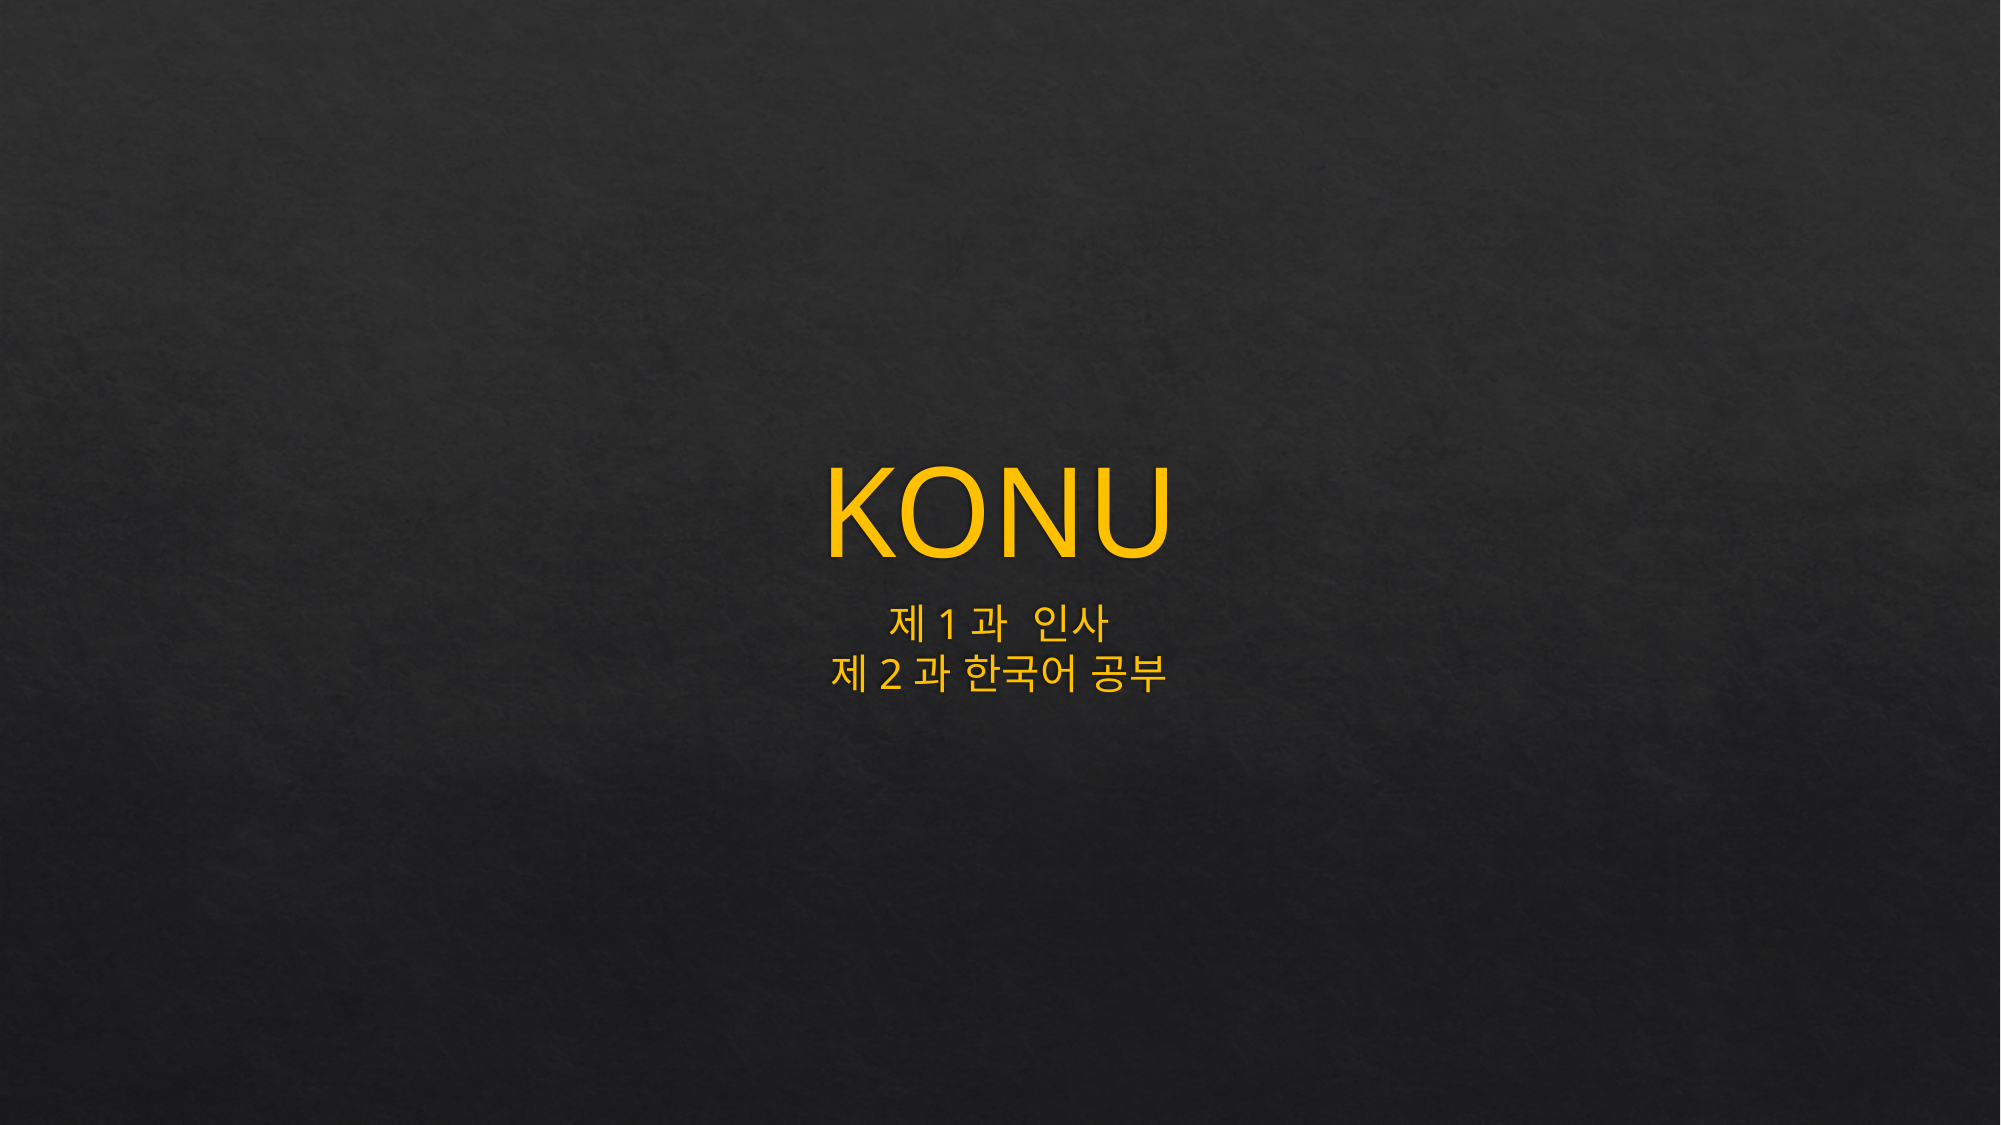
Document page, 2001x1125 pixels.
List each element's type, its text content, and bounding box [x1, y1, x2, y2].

subtitle 제1과 인사 제2과 한국어 공부 [224, 590, 1774, 763]
title KONU [224, 290, 1774, 587]
